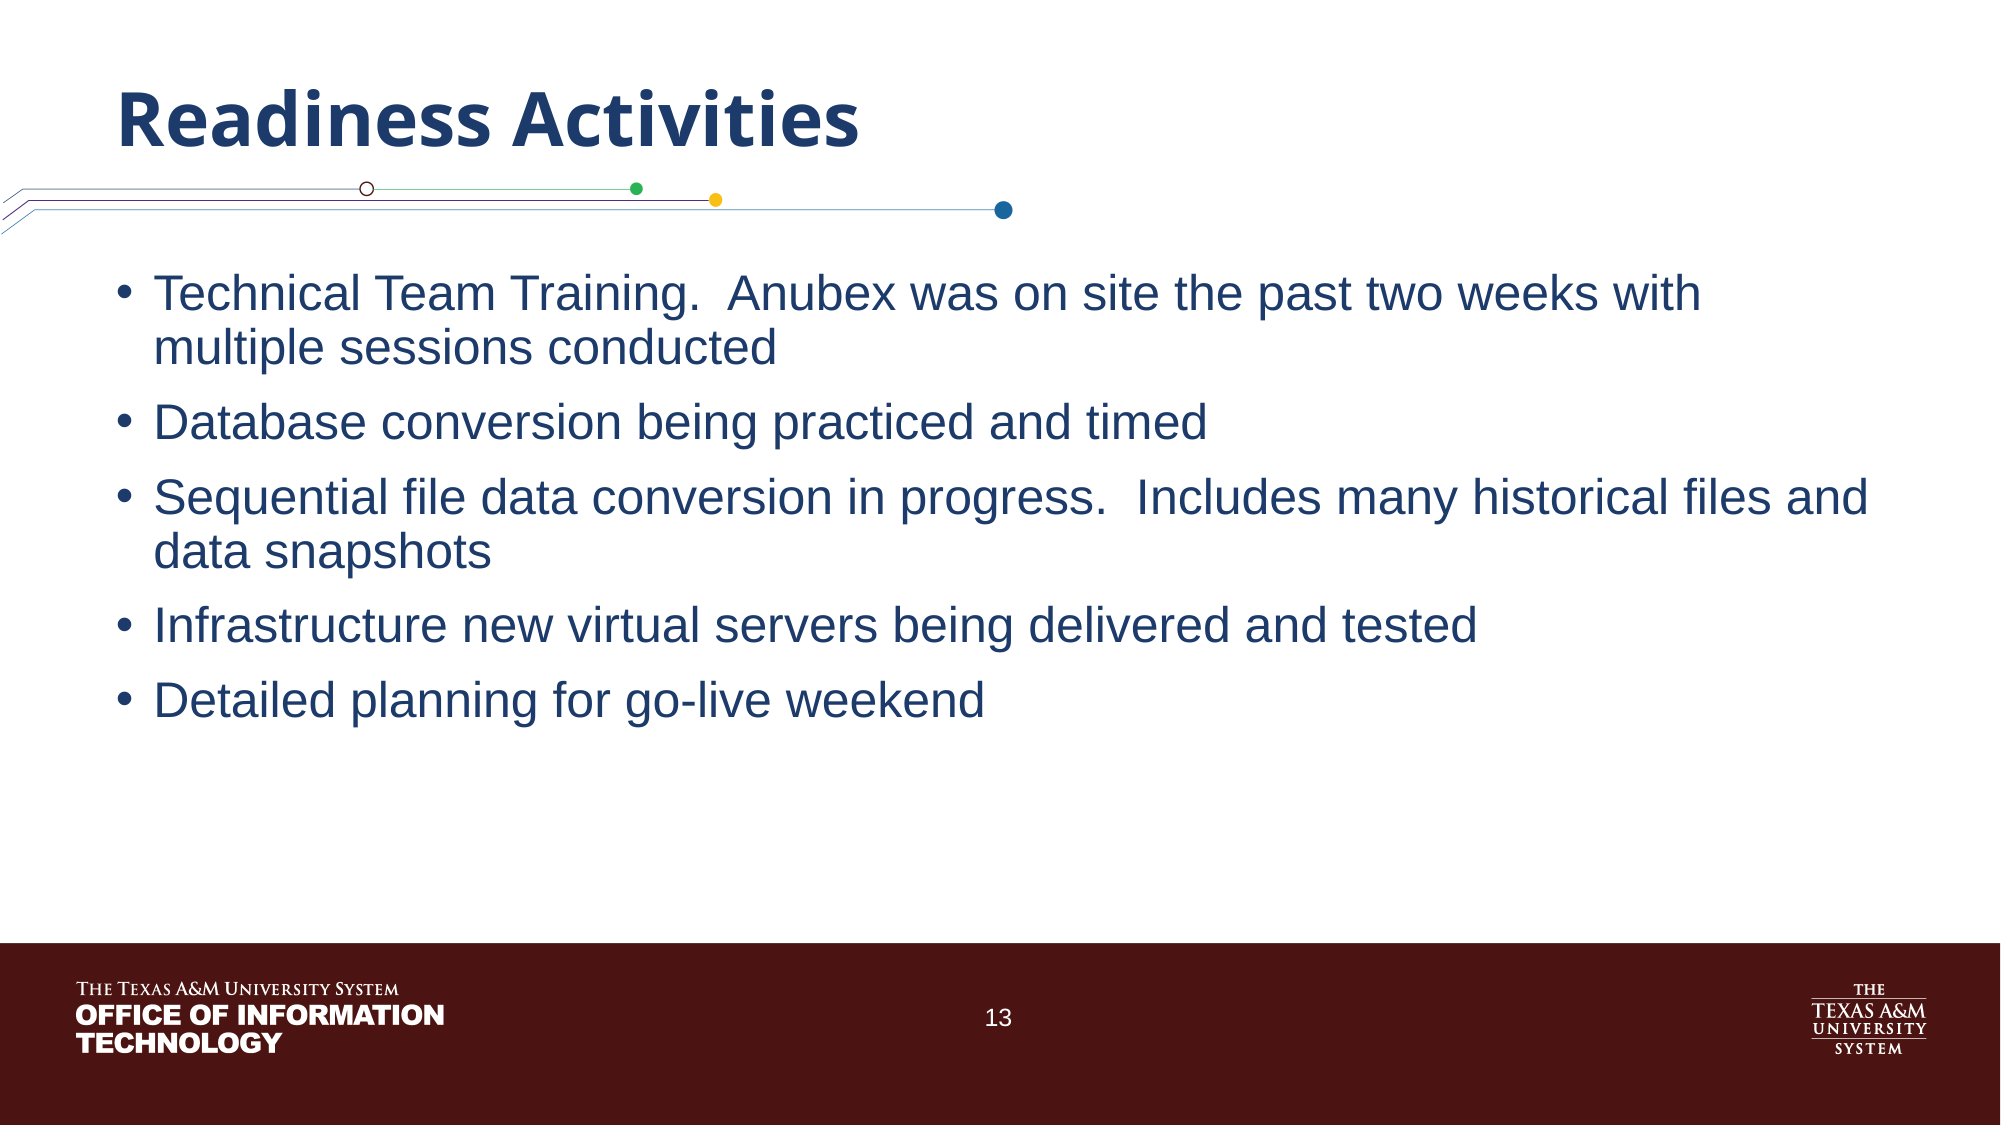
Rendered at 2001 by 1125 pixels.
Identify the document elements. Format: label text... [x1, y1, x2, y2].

slide_number 13 [0, 983, 1999, 1051]
list Technical Team Training. Anubex was on site the past two weeks with multiple sessions conducted Database conversion being practiced and timed Sequential file data conversion in progress. Includes many historical files and data snapshots Infrastructure new virtual servers being delivered and tested Detailed planning for go-live weekend [100, 259, 1900, 900]
title Readiness Activities [100, 19, 1826, 171]
picture [0, 0, 2001, 1125]
